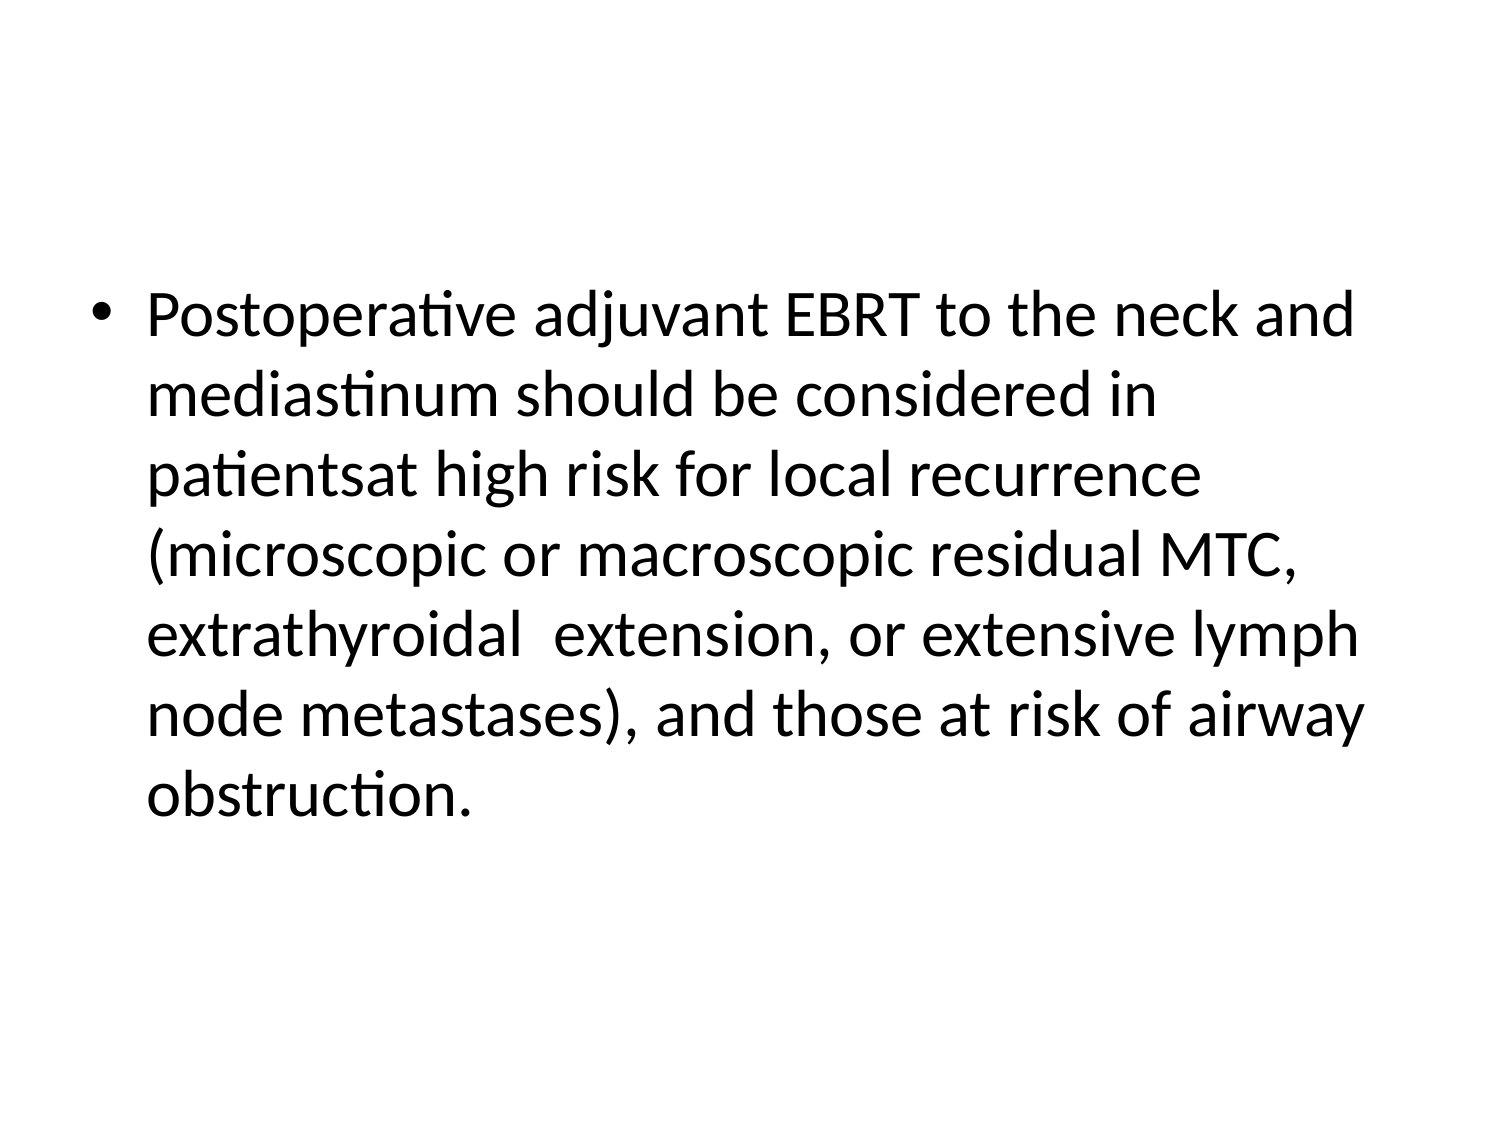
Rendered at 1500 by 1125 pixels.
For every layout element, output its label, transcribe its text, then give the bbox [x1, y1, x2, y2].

list Postoperative adjuvant EBRT to the neck and mediastinum should be considered in patientsat high risk for local recurrence (microscopic or macroscopic residual MTC, extrathyroidal extension, or extensive lymph node metastases), and those at risk of airway obstruction. [75, 262, 1425, 1005]
